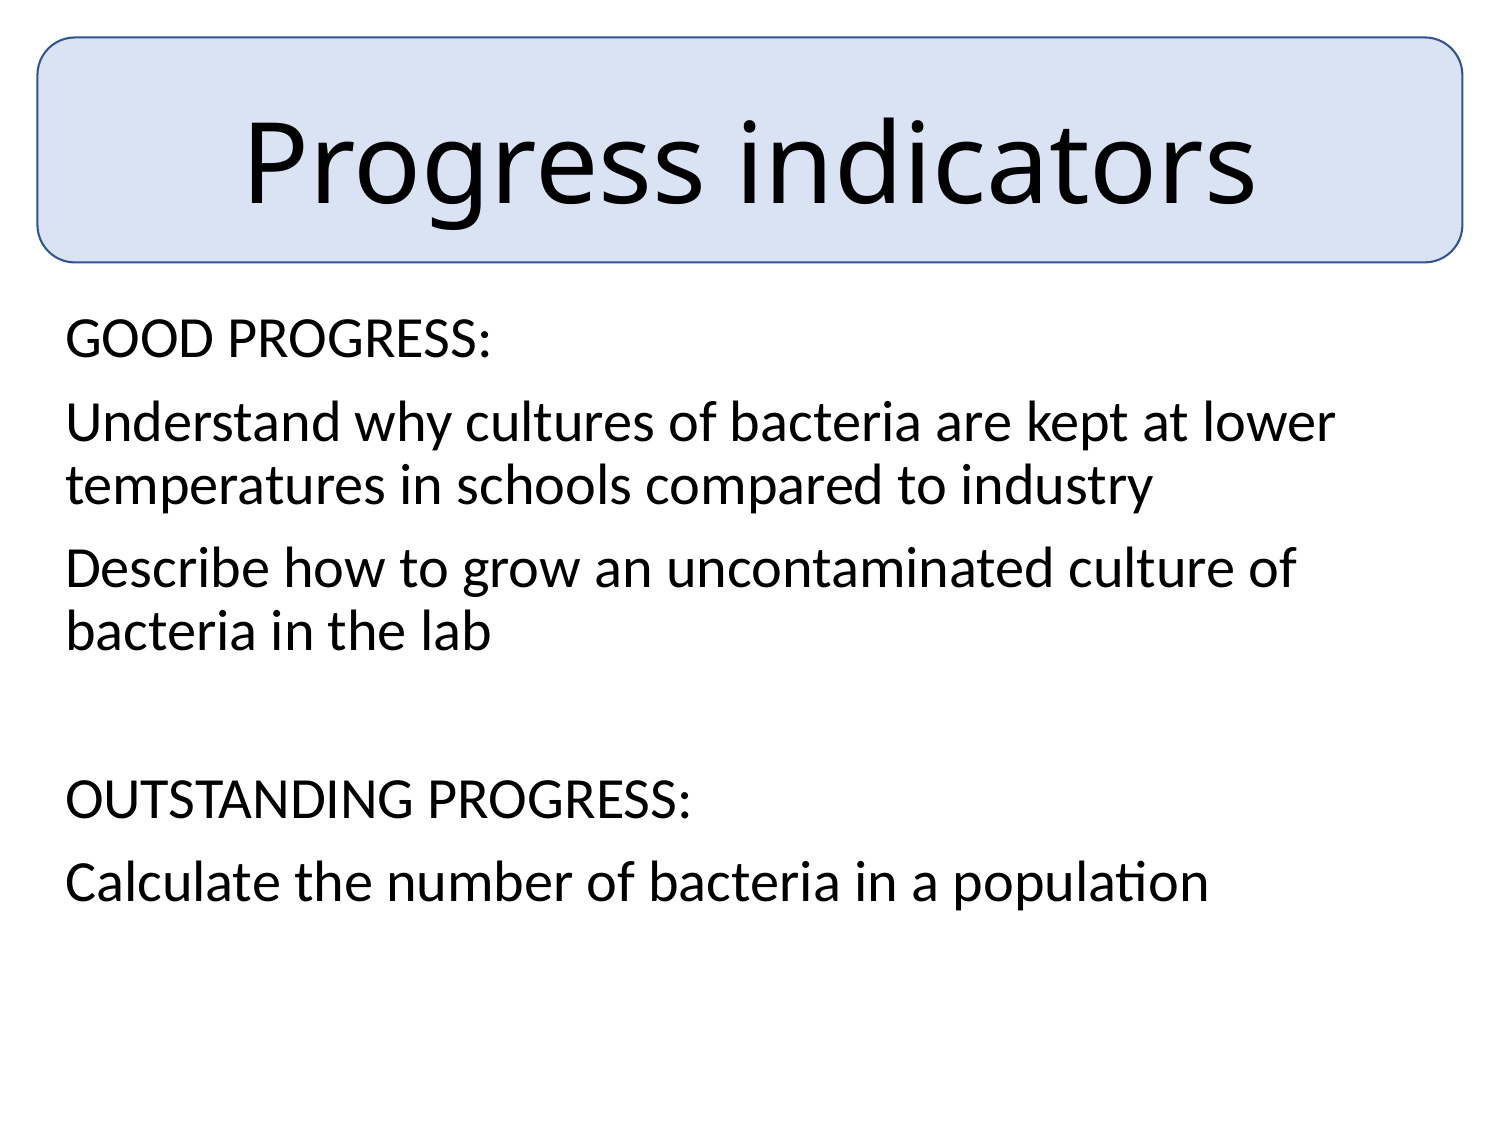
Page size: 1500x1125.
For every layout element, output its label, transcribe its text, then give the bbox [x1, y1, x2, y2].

list GOOD PROGRESS: Understand why cultures of bacteria are kept at lower temperatures in schools compared to industry Describe how to grow an uncontaminated culture of bacteria in the lab OUTSTANDING PROGRESS: Calculate the number of bacteria in a population [50, 299, 1463, 1088]
text_box Progress indicators [37, 37, 1463, 279]
